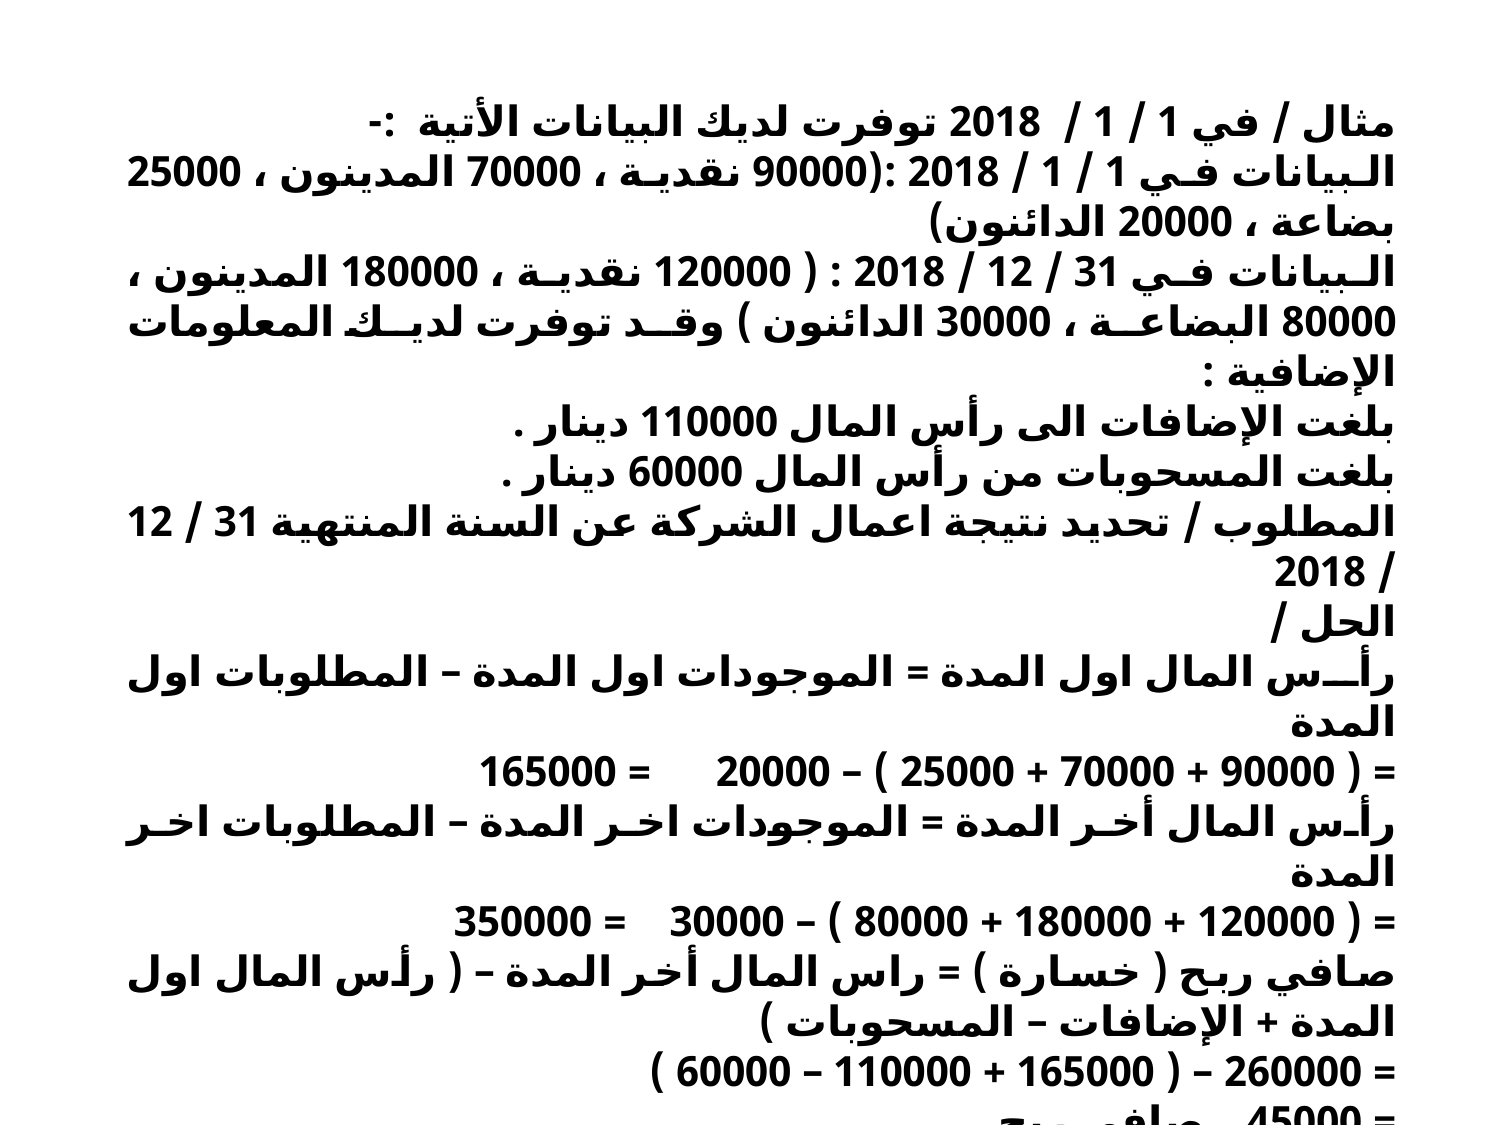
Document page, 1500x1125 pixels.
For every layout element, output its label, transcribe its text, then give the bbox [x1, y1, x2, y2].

text_box مثال / في 1 / 1 / 2018 توفرت لديك البيانات الأتية :- البيانات في 1 / 1 / 2018 :(90000 نقدية ، 70000 المدينون ، 25000 بضاعة ، 20000 الدائنون) البيانات في 31 / 12 / 2018 : ( 120000 نقدية ، 180000 المدينون ، 80000 البضاعة ، 30000 الدائنون ) وقد توفرت لديك المعلومات الإضافية : بلغت الإضافات الى رأس المال 110000 دينار . بلغت المسحوبات من رأس المال 60000 دينار . المطلوب / تحديد نتيجة اعمال الشركة عن السنة المنتهية 31 / 12 / 2018 الحل / رأس المال اول المدة = الموجودات اول المدة – المطلوبات اول المدة = ( 90000 + 70000 + 25000 ) – 20000 = 165000 رأس المال أخر المدة = الموجودات اخر المدة – المطلوبات اخر المدة = ( 120000 + 180000 + 80000 ) – 30000 = 350000 صافي ربح ( خسارة ) = راس المال أخر المدة – ( رأس المال اول المدة + الإضافات – المسحوبات ) = 260000 – ( 165000 + 110000 – 60000 ) = 45000 صافي ربح [112, 0, 1412, 1125]
